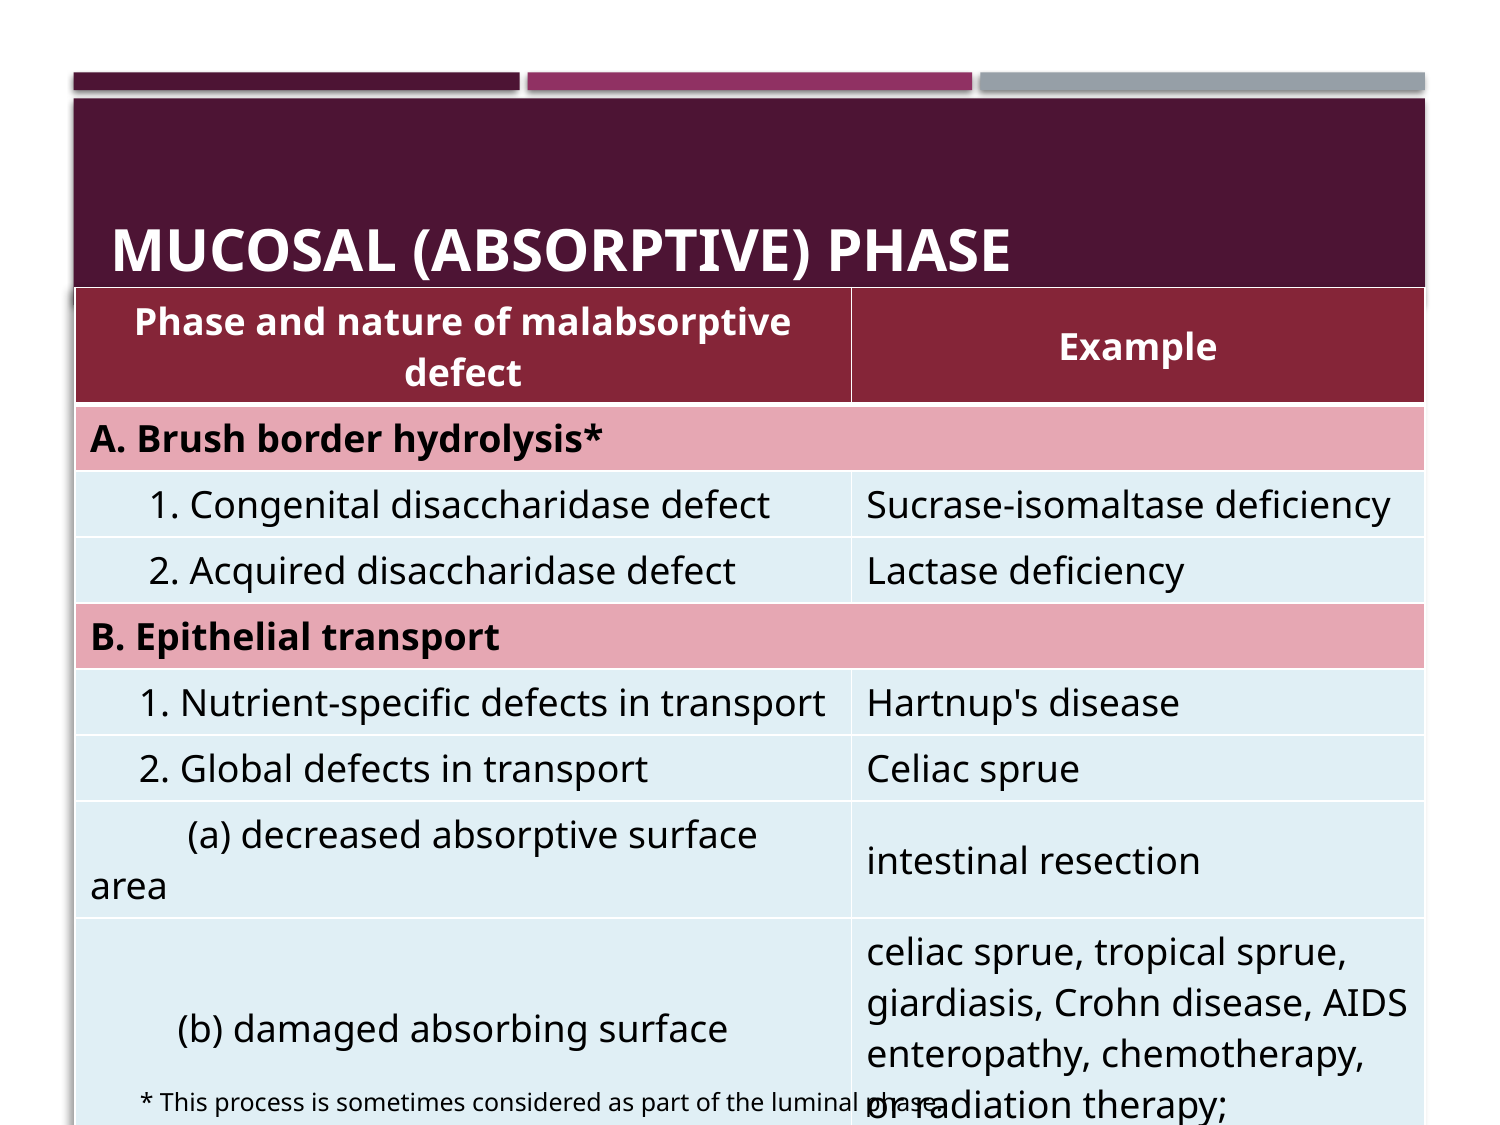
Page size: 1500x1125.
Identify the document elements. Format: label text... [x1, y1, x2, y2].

table_cell 2. Acquired disaccharidase defect [76, 538, 851, 602]
table_cell A. Brush border hydrolysis* [76, 407, 1424, 470]
text_box * This process is sometimes considered as part of the luminal phase. [124, 1079, 1038, 1125]
table_header Phase and nature of malabsorptive defect [76, 288, 851, 402]
table_cell Hartnup's disease [852, 670, 1424, 734]
title Mucosal (absorptive) phase [95, 112, 1406, 284]
table_header Example [852, 288, 1424, 402]
table_cell 1. Nutrient-specific defects in transport [76, 670, 851, 734]
table_cell celiac sprue, tropical sprue, giardiasis, Crohn disease, AIDS enteropathy, chemotherapy, or radiation therapy; [852, 919, 1424, 1125]
table_cell 1. Congenital disaccharidase defect [76, 472, 851, 536]
table_cell 2. Global defects in transport [76, 736, 851, 800]
slide_number 39 [1279, 977, 1406, 1037]
table_cell Celiac sprue [852, 736, 1424, 800]
table_cell Lactase deficiency [852, 538, 1424, 602]
table_cell B. Epithelial transport [76, 604, 1424, 668]
table_cell Sucrase-isomaltase deficiency [852, 472, 1424, 536]
table_cell intestinal resection [852, 802, 1424, 917]
table_cell (a) decreased absorptive surface area [76, 802, 851, 917]
table_cell (b) damaged absorbing surface [76, 919, 851, 1125]
